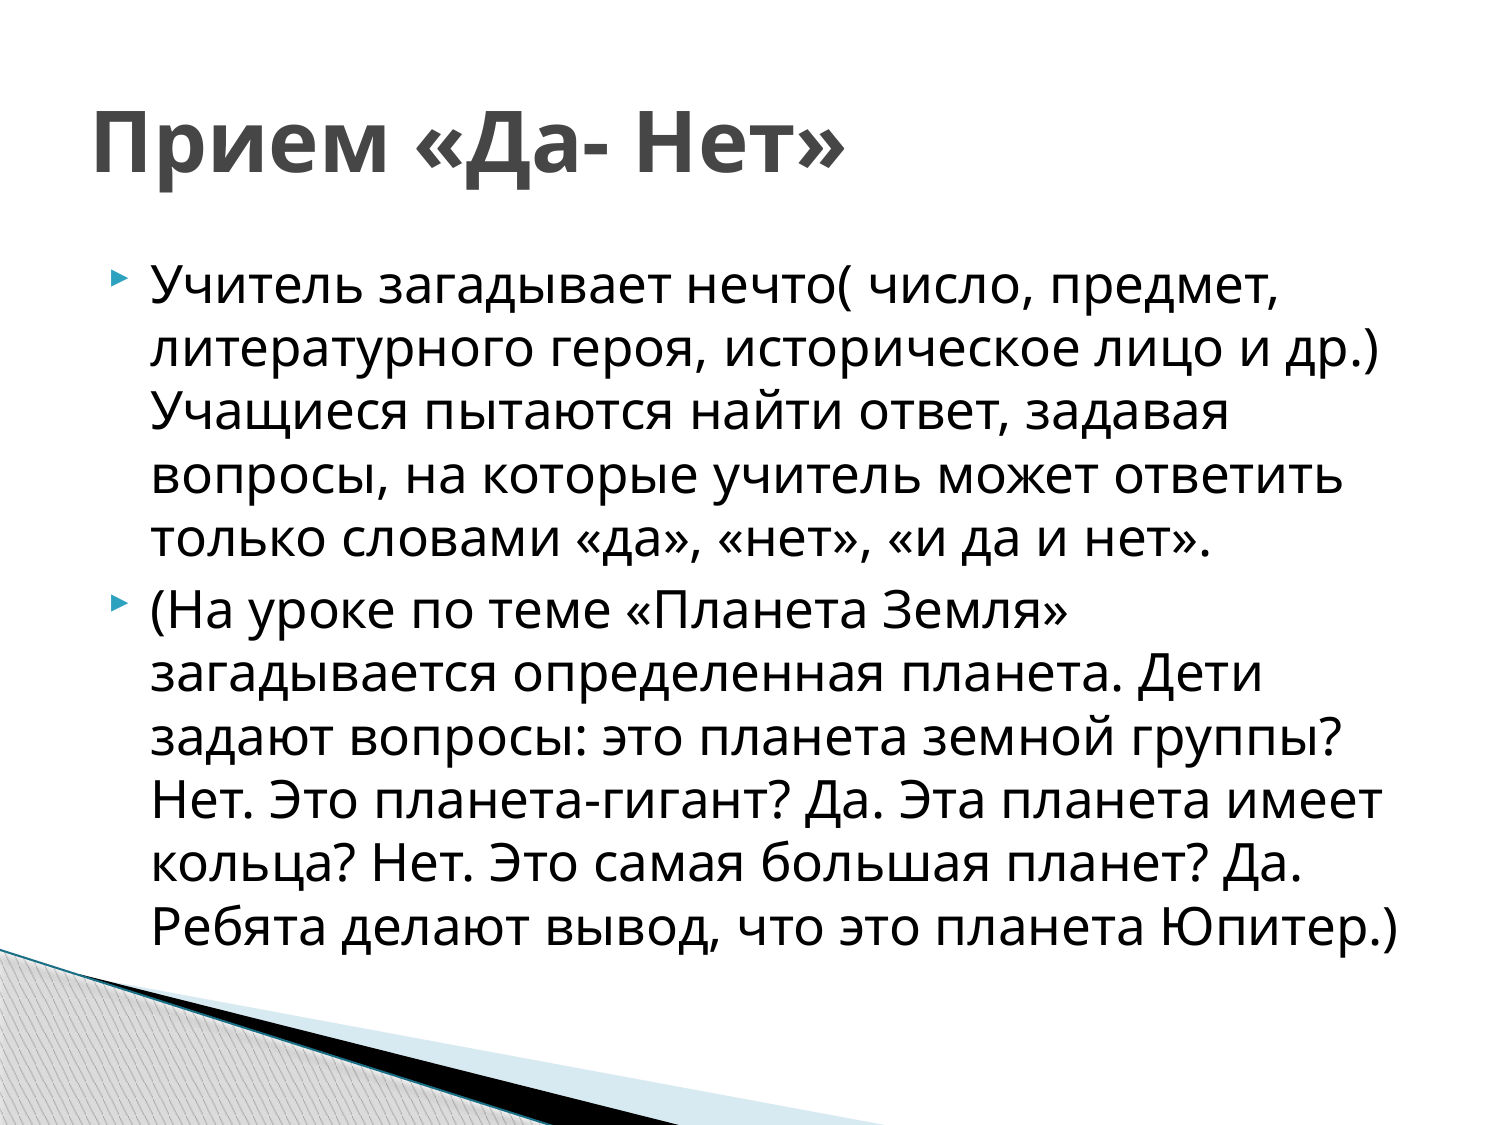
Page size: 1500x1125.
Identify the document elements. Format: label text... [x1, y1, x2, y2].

list Учитель загадывает нечто( число, предмет, литературного героя, историческое лицо и др.) Учащиеся пытаются найти ответ, задавая вопросы, на которые учитель может ответить только словами «да», «нет», «и да и нет». (На уроке по теме «Планета Земля» загадывается определенная планета. Дети задают вопросы: это планета земной группы? Нет. Это планета-гигант? Да. Эта планета имеет кольца? Нет. Это самая большая планет? Да. Ребята делают вывод, что это планета Юпитер.) [75, 243, 1425, 986]
title Прием «Да- Нет» [75, 45, 1425, 233]
